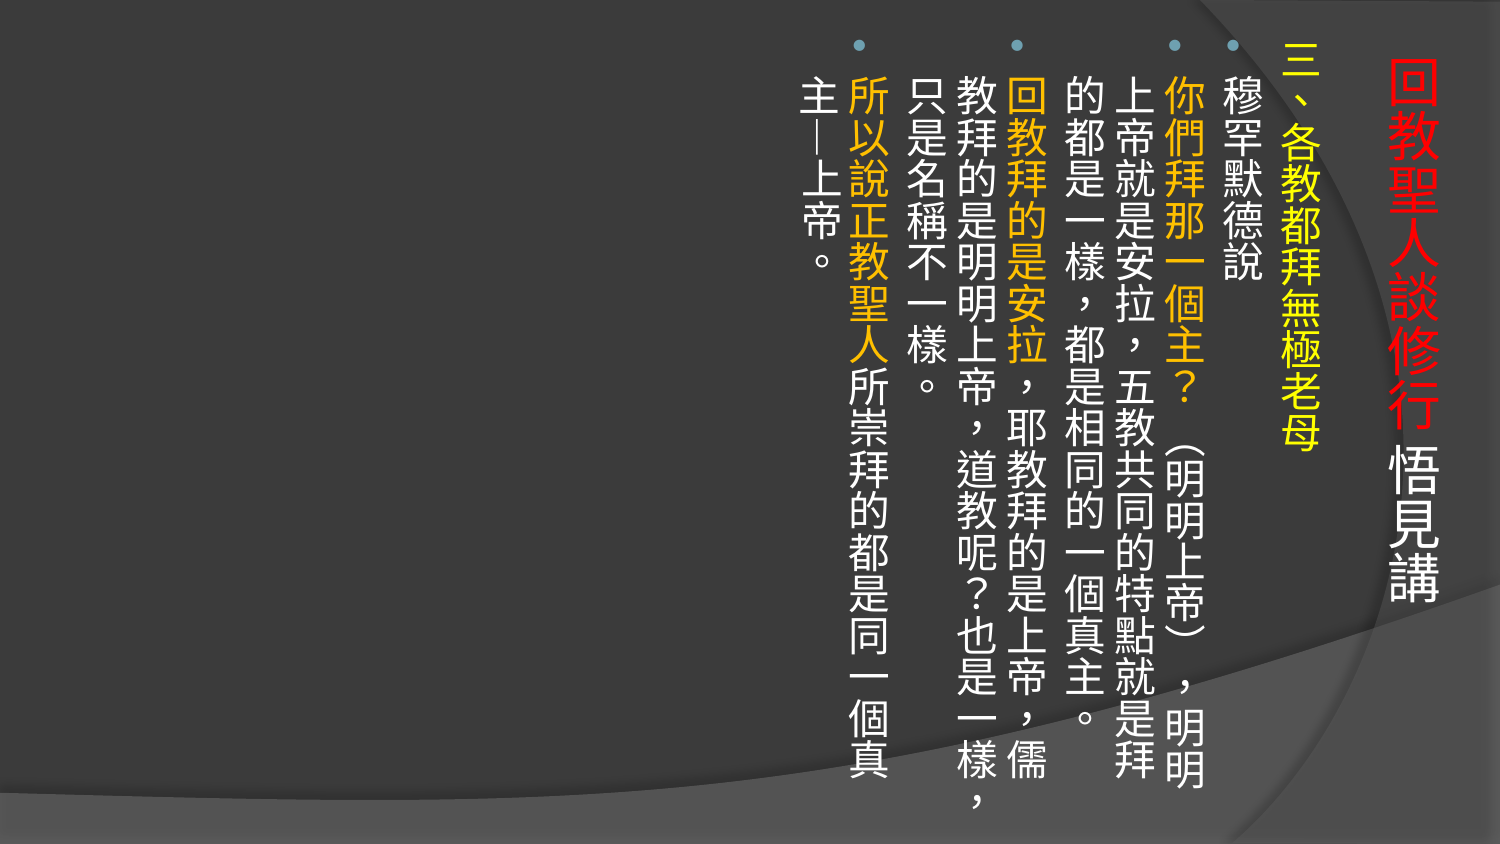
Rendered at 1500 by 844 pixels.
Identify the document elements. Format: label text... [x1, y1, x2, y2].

list 三、各教都拜無極老母 穆罕默德說 你們拜那一個主？ （明明上帝），明明上帝就是安拉，五教共同的特點就是拜的都是一樣，都是相同的一個真主。 回教拜的是安拉，耶教拜的是上帝，儒教拜的是明明上帝，道教呢？也是一樣，只是名稱不一樣。 所以說正教聖人所崇拜的都是同一個真主—上帝。 [29, 20, 1353, 824]
title 回教聖人談修行 悟見講 [1353, 43, 1473, 812]
